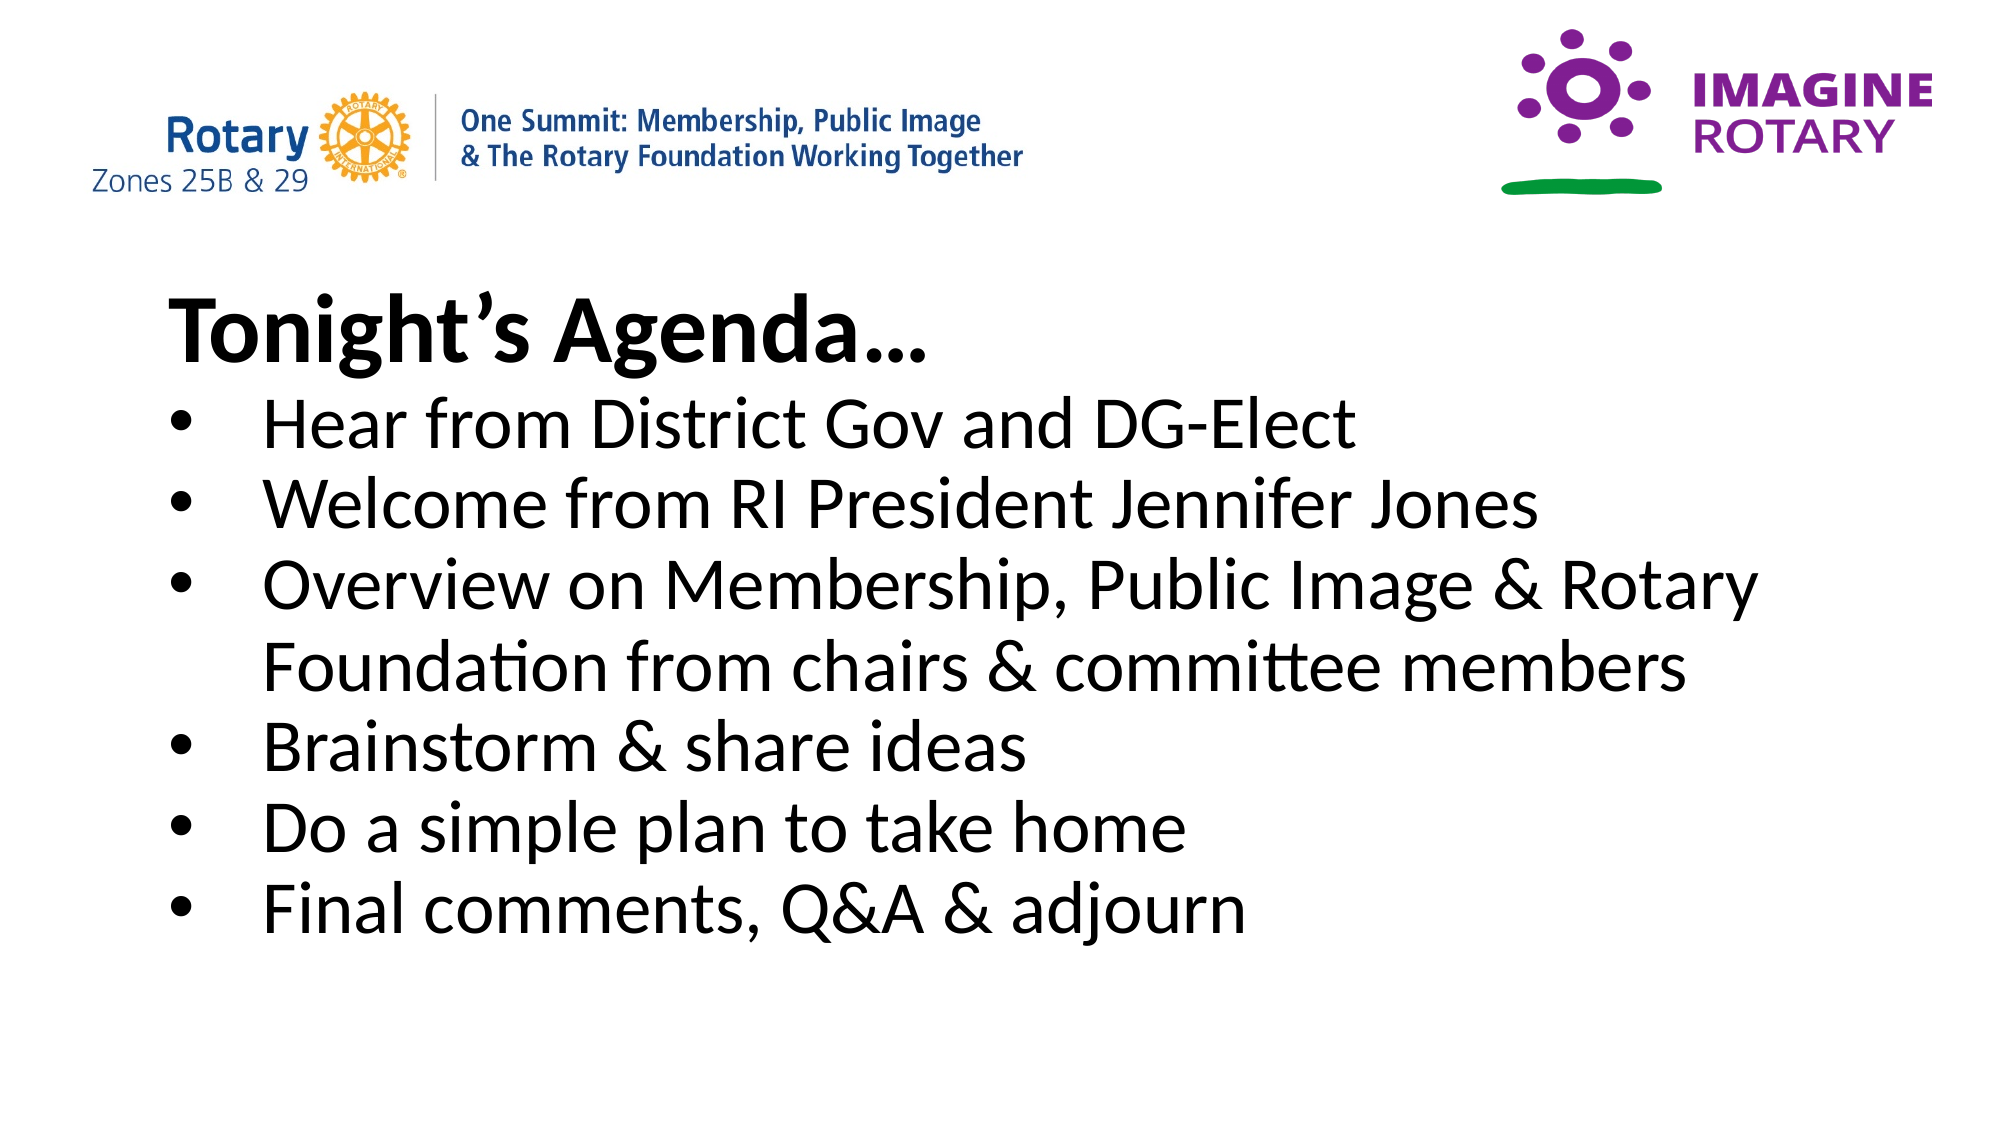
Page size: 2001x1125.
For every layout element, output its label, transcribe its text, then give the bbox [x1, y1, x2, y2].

list Tonight’s Agenda… Hear from District Gov and DG-Elect Welcome from RI President Jennifer Jones Overview on Membership, Public Image & Rotary Foundation from chairs & committee members Brainstorm & share ideas Do a simple plan to take home Final comments, Q&A & adjourn [154, 270, 1888, 1089]
picture [62, 48, 1127, 238]
picture [1501, 29, 1932, 195]
